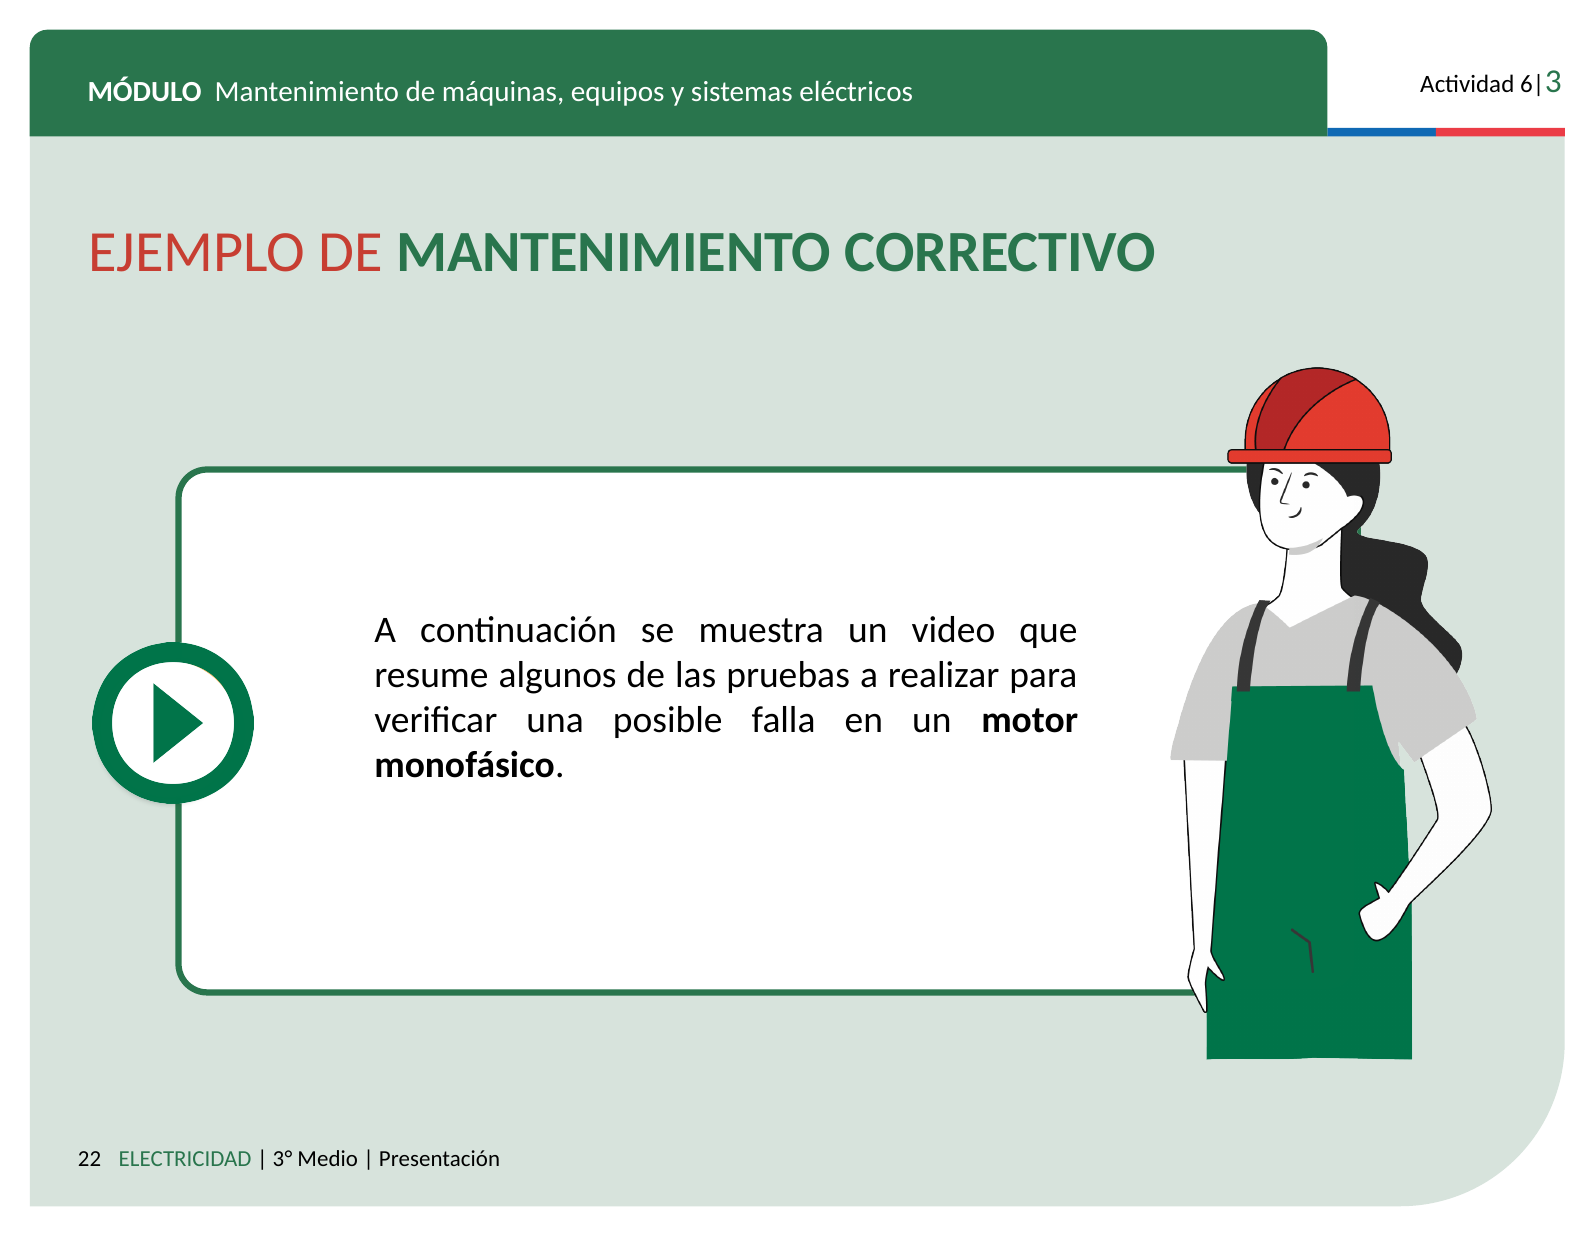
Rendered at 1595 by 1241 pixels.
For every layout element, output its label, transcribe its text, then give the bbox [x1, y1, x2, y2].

text_box A continuación se muestra un video que resume algunos de las pruebas a realizar para verificar una posible falla en un motor monofásico. [359, 597, 1094, 883]
picture [92, 642, 254, 804]
picture [1170, 366, 1492, 1061]
text_box [178, 469, 1165, 993]
text_box EJEMPLO DE MANTENIMIENTO CORRECTIVO [73, 213, 1555, 292]
